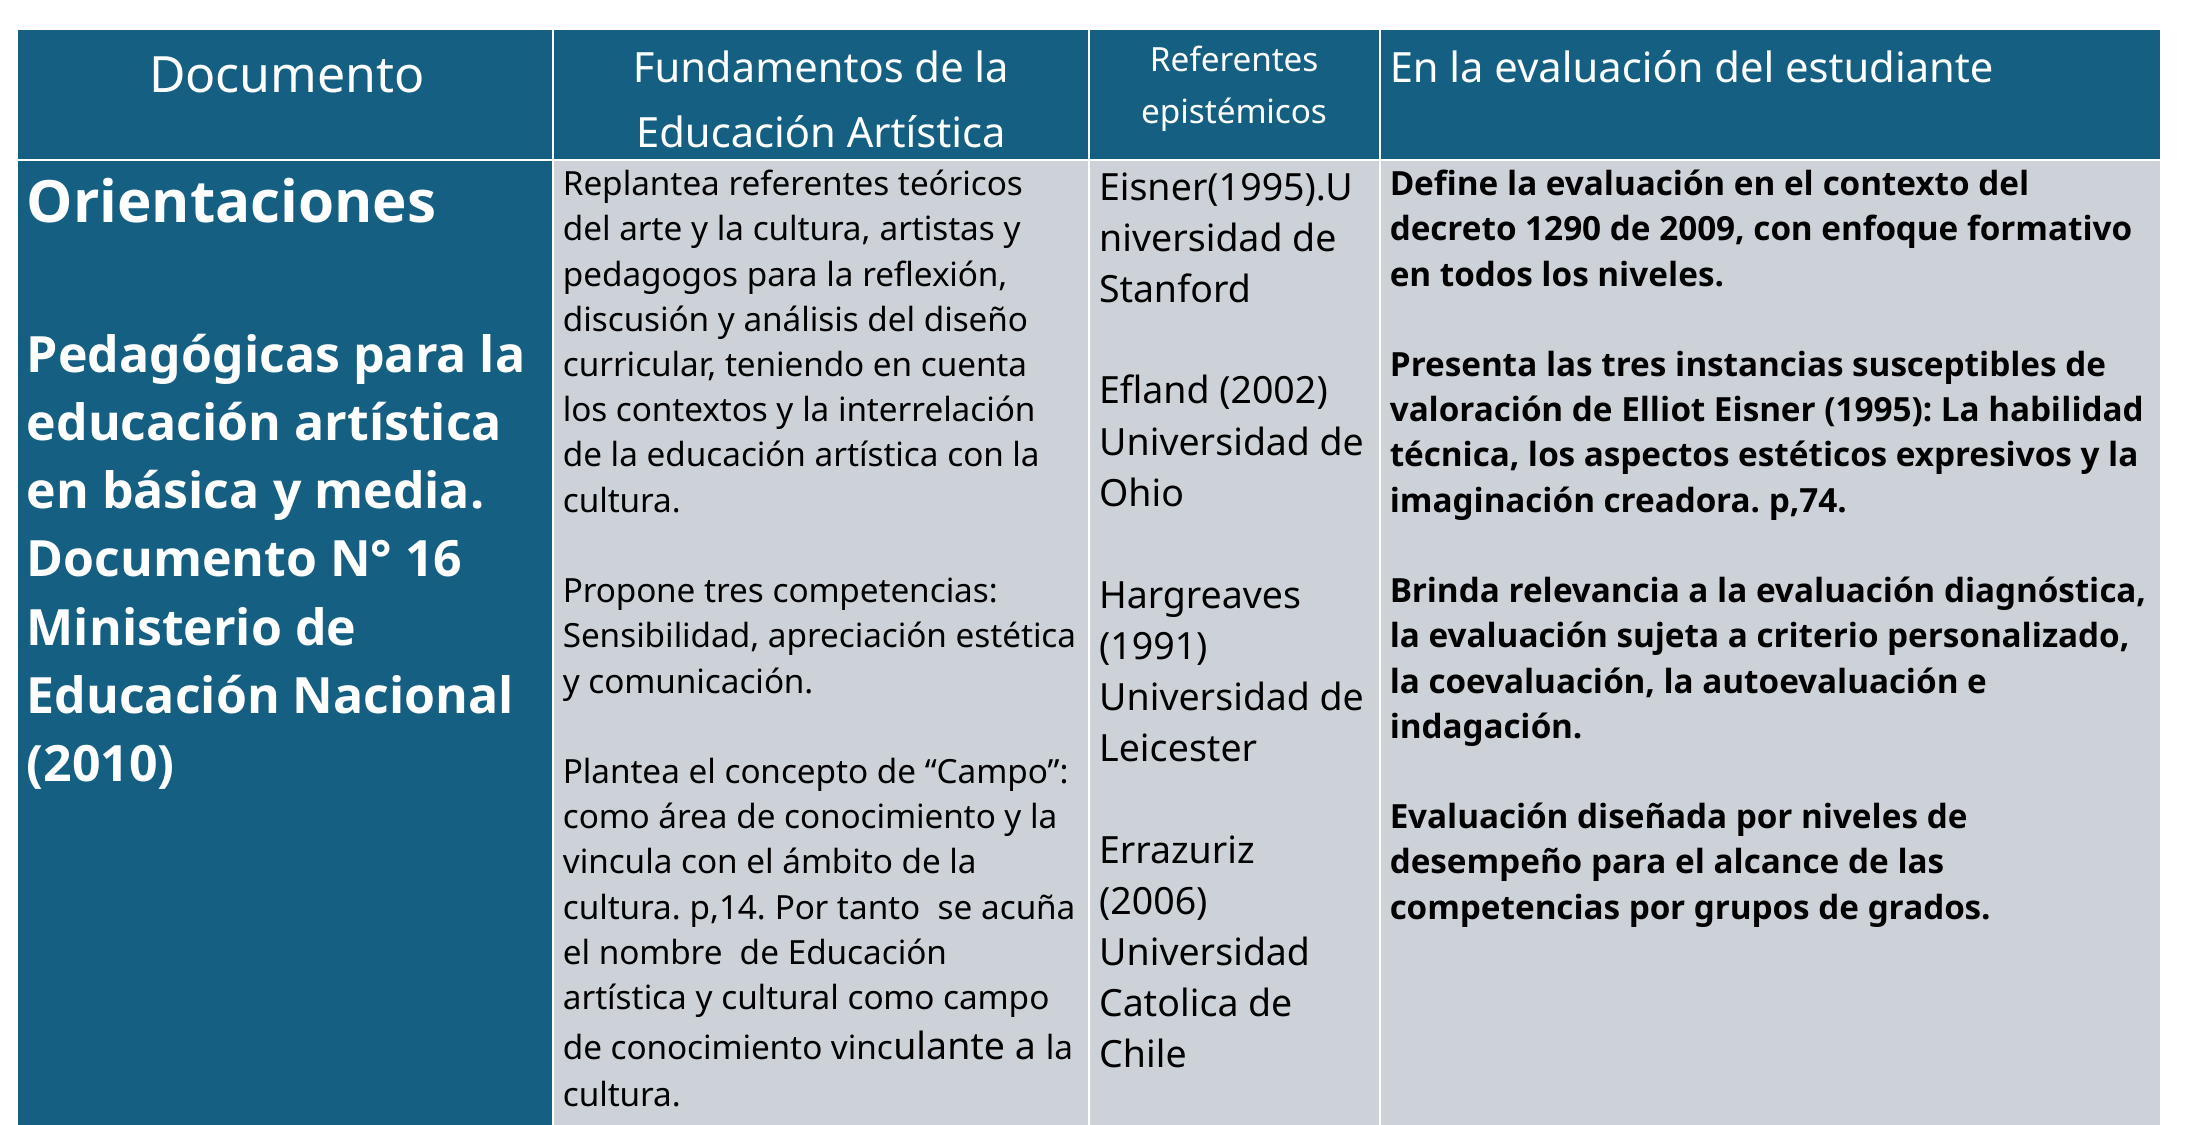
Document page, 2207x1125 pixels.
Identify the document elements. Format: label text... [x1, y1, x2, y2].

table_cell Define la evaluación en el contexto del decreto 1290 de 2009, con enfoque formativo en todos los niveles. Presenta las tres instancias susceptibles de valoración de Elliot Eisner (1995): La habilidad técnica, los aspectos estéticos expresivos y la imaginación creadora. p,74. Brinda relevancia a la evaluación diagnóstica, la evaluación sujeta a criterio personalizado, la coevaluación, la autoevaluación e indagación. Evaluación diseñada por niveles de desempeño para el alcance de las competencias por grupos de grados. [1381, 161, 2160, 1125]
table_cell Replantea referentes teóricos del arte y la cultura, artistas y pedagogos para la reflexión, discusión y análisis del diseño curricular, teniendo en cuenta los contextos y la interrelación de la educación artística con la cultura. Propone tres competencias: Sensibilidad, apreciación estética y comunicación. Plantea el concepto de “Campo”: como área de conocimiento y la vincula con el ámbito de la cultura. p,14. Por tanto se acuña el nombre de Educación artística y cultural como campo de conocimiento vinculante a la cultura. [554, 161, 1088, 1125]
table_header Documento [18, 30, 552, 159]
table_cell Eisner(1995).Universidad de Stanford Efland (2002) Universidad de Ohio Hargreaves (1991) Universidad de Leicester Errazuriz (2006) Universidad Catolica de Chile [1090, 161, 1379, 1125]
table_header En la evaluación del estudiante [1381, 30, 2160, 159]
table_header Referentes epistémicos [1090, 30, 1379, 159]
table_cell Orientaciones Pedagógicas para la educación artística en básica y media. Documento N° 16 Ministerio de Educación Nacional (2010) [18, 161, 552, 1125]
table_header Fundamentos de la Educación Artística [554, 30, 1088, 159]
